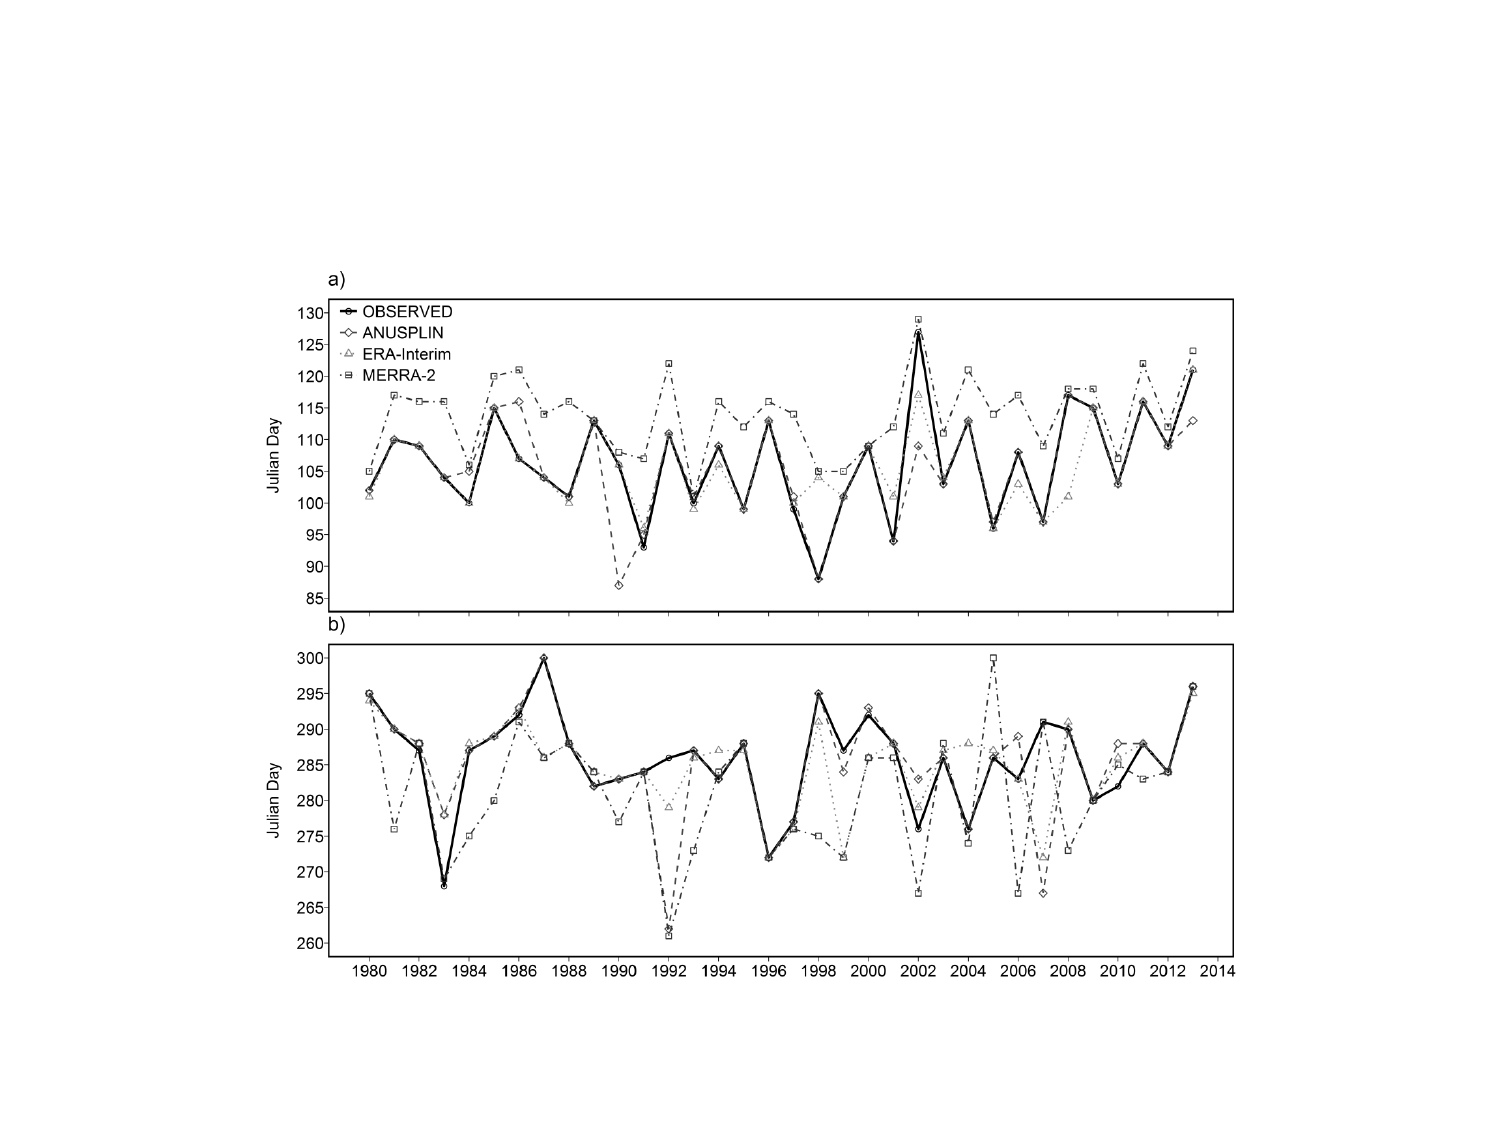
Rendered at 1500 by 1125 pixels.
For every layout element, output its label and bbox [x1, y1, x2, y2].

list [262, 271, 1238, 996]
